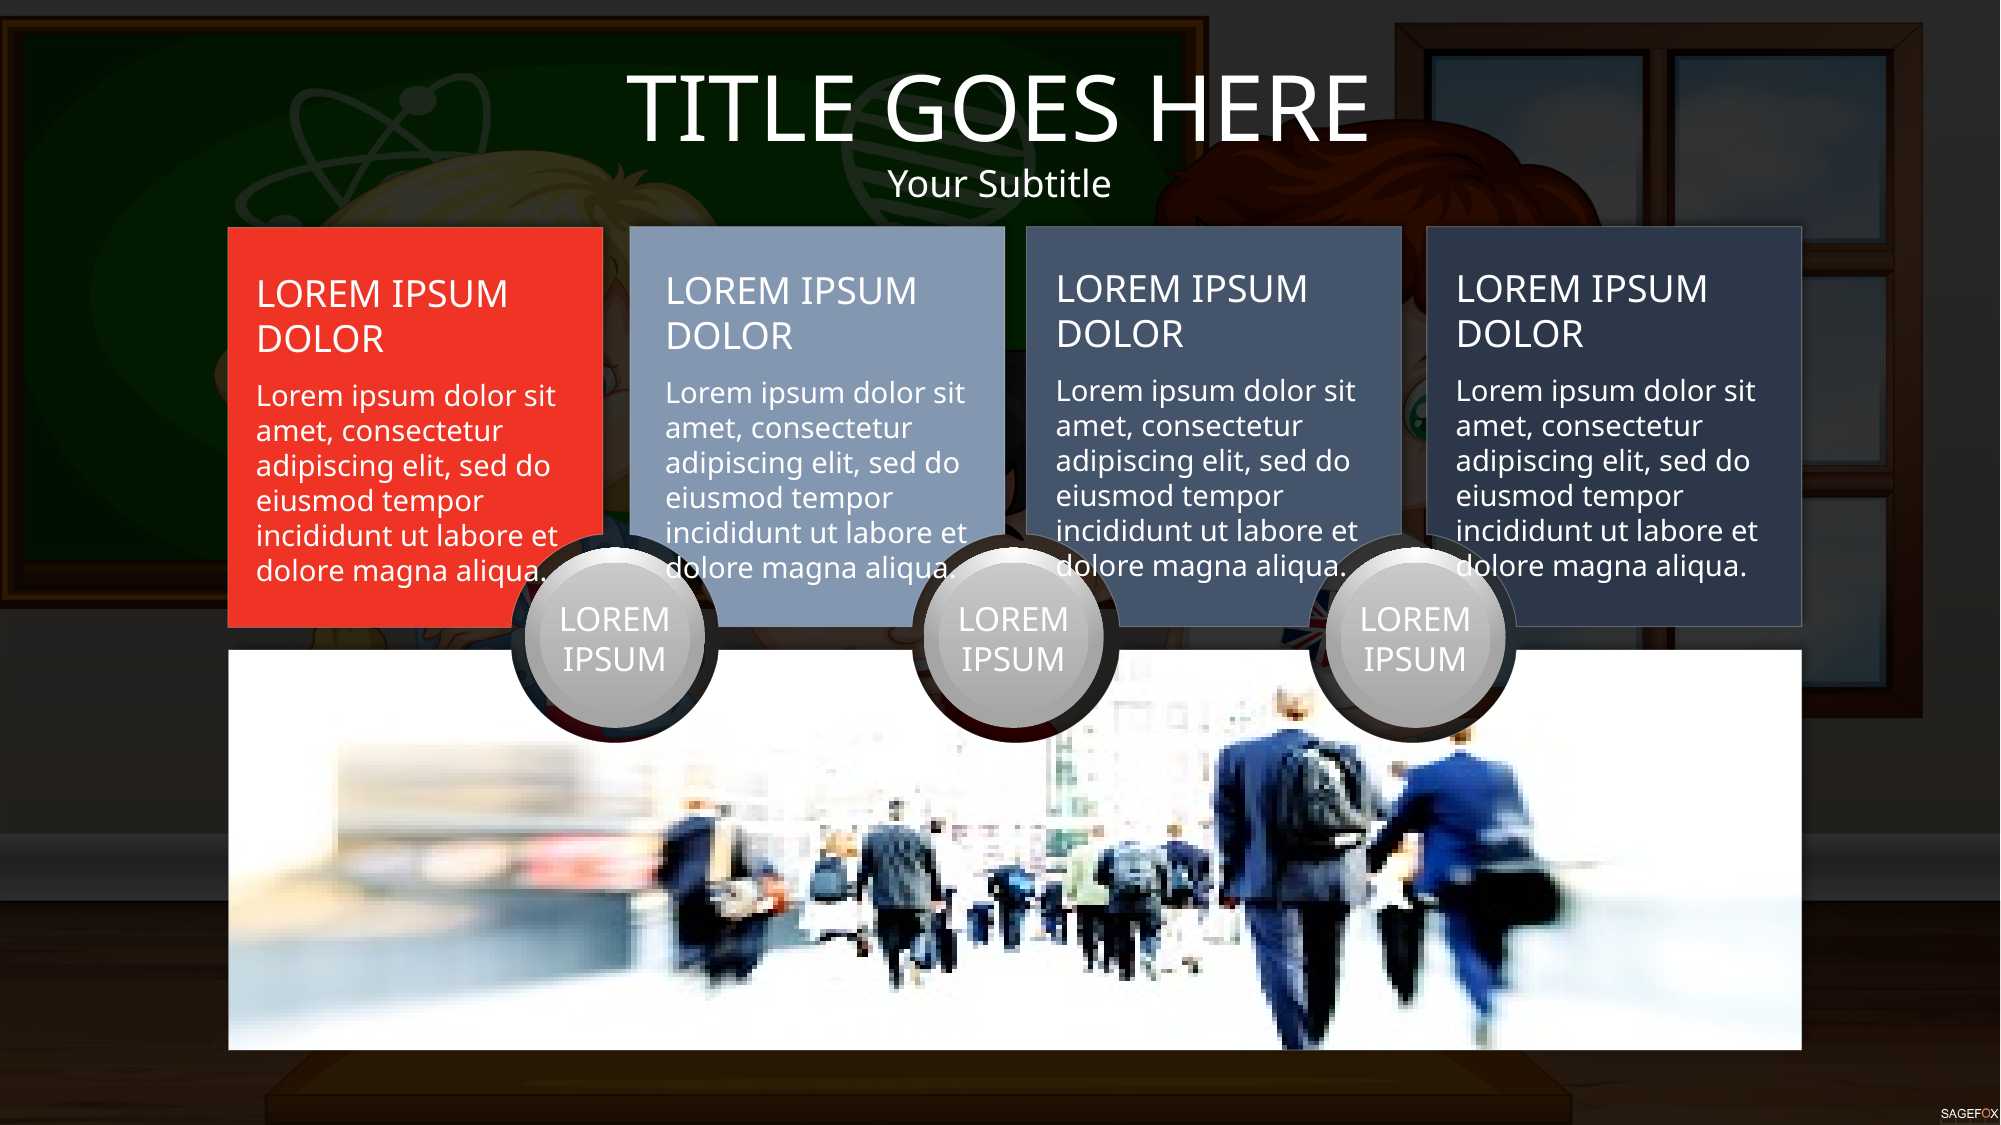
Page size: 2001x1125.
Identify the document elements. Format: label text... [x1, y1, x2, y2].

text_box [226, 226, 604, 629]
text_box [1425, 225, 1803, 538]
text_box [1025, 225, 1403, 537]
text_box LOREM IPSUM DOLOR Lorem ipsum dolor sit amet, consectetur adipiscing elit, sed do eiusmod tempor incididunt ut labore et dolore magna aliqua. [650, 259, 1018, 592]
text_box [708, 592, 923, 628]
text_box TITLE GOES HERE Your Subtitle [548, 42, 1452, 212]
text_box LOREM IPSUM DOLOR Lorem ipsum dolor sit amet, consectetur adipiscing elit, sed do eiusmod tempor incididunt ut labore et dolore magna aliqua. [1040, 257, 1409, 590]
text_box LOREM IPSUM DOLOR Lorem ipsum dolor sit amet, consectetur adipiscing elit, sed do eiusmod tempor incididunt ut labore et dolore magna aliqua. [241, 262, 609, 595]
text_box [227, 648, 1803, 1052]
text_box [1325, 547, 1506, 728]
text_box [1108, 590, 1321, 628]
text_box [524, 547, 705, 728]
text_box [923, 547, 1104, 728]
text_box LOREM IPSUM DOLOR Lorem ipsum dolor sit amet, consectetur adipiscing elit, sed do eiusmod tempor incididunt ut labore et dolore magna aliqua. [1440, 257, 1809, 590]
text_box [1506, 590, 1803, 628]
picture [0, 0, 2001, 1125]
text_box [628, 225, 1006, 541]
